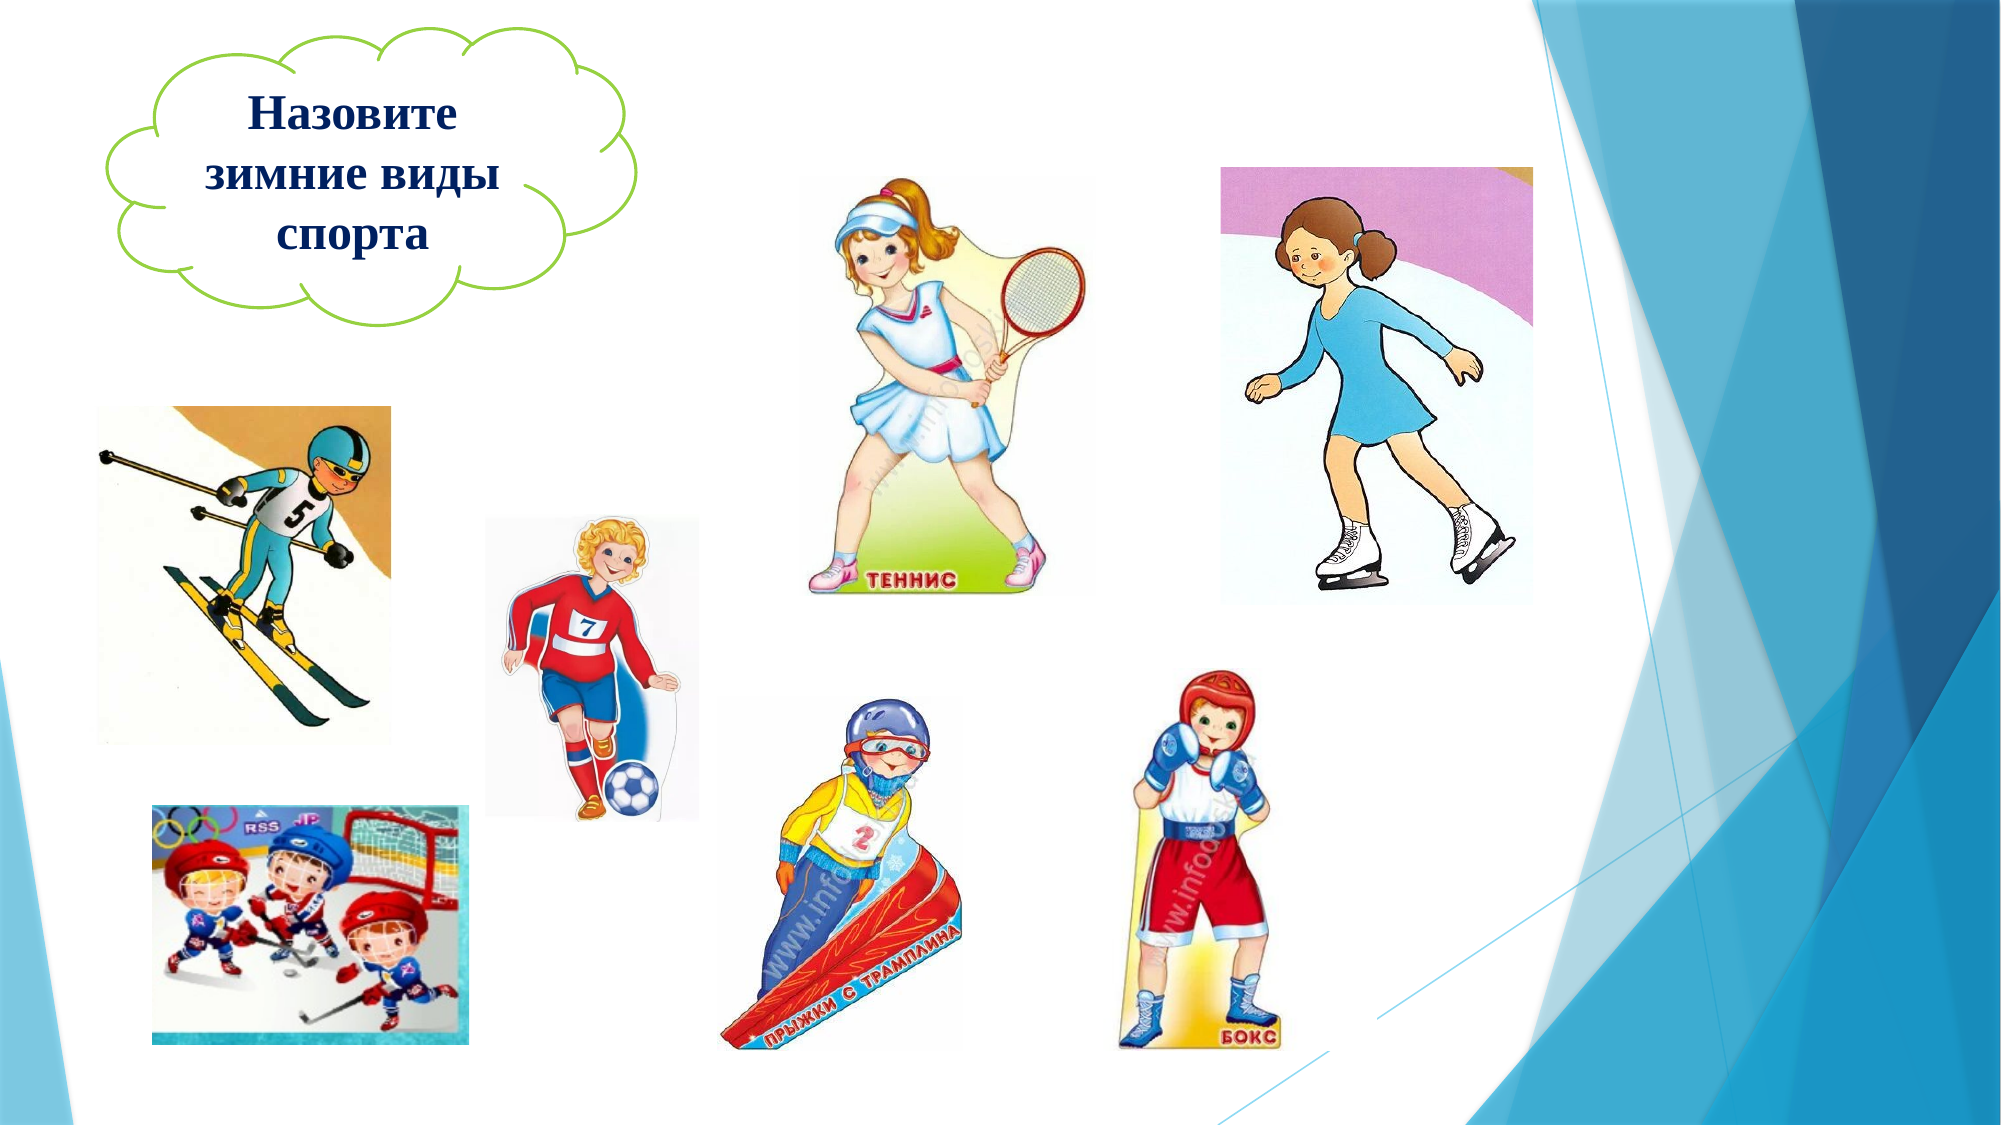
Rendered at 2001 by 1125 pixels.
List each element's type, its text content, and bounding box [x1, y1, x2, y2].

picture [88, 405, 393, 745]
picture [798, 175, 1096, 597]
text_box Назовите зимние виды спорта [105, 27, 638, 328]
picture [716, 695, 963, 1051]
picture [151, 804, 470, 1045]
picture [484, 514, 700, 823]
picture [1220, 166, 1534, 606]
picture [1038, 667, 1378, 1051]
